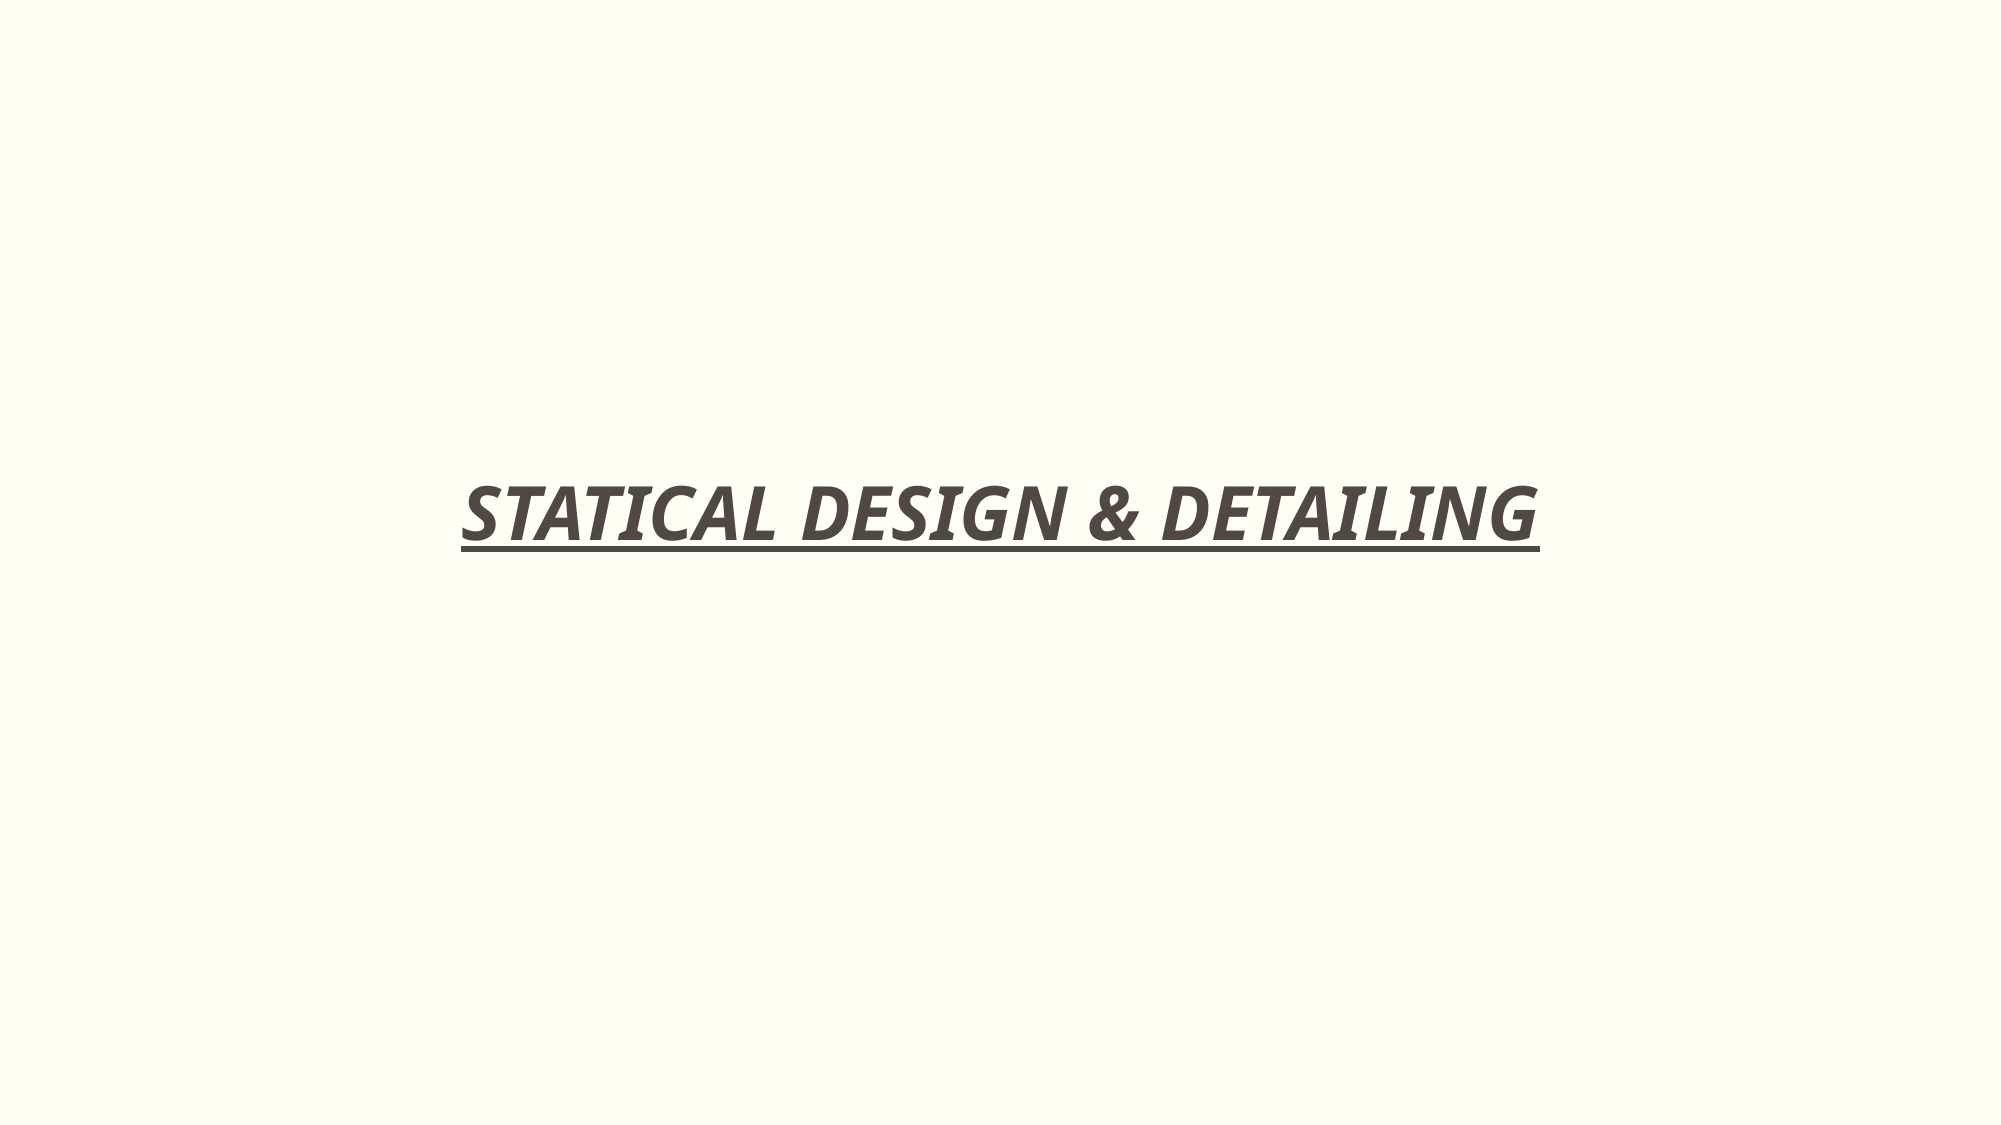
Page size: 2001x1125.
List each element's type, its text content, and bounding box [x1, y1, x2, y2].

text_box Statical DESIGN & DETAILING [227, 458, 1775, 564]
